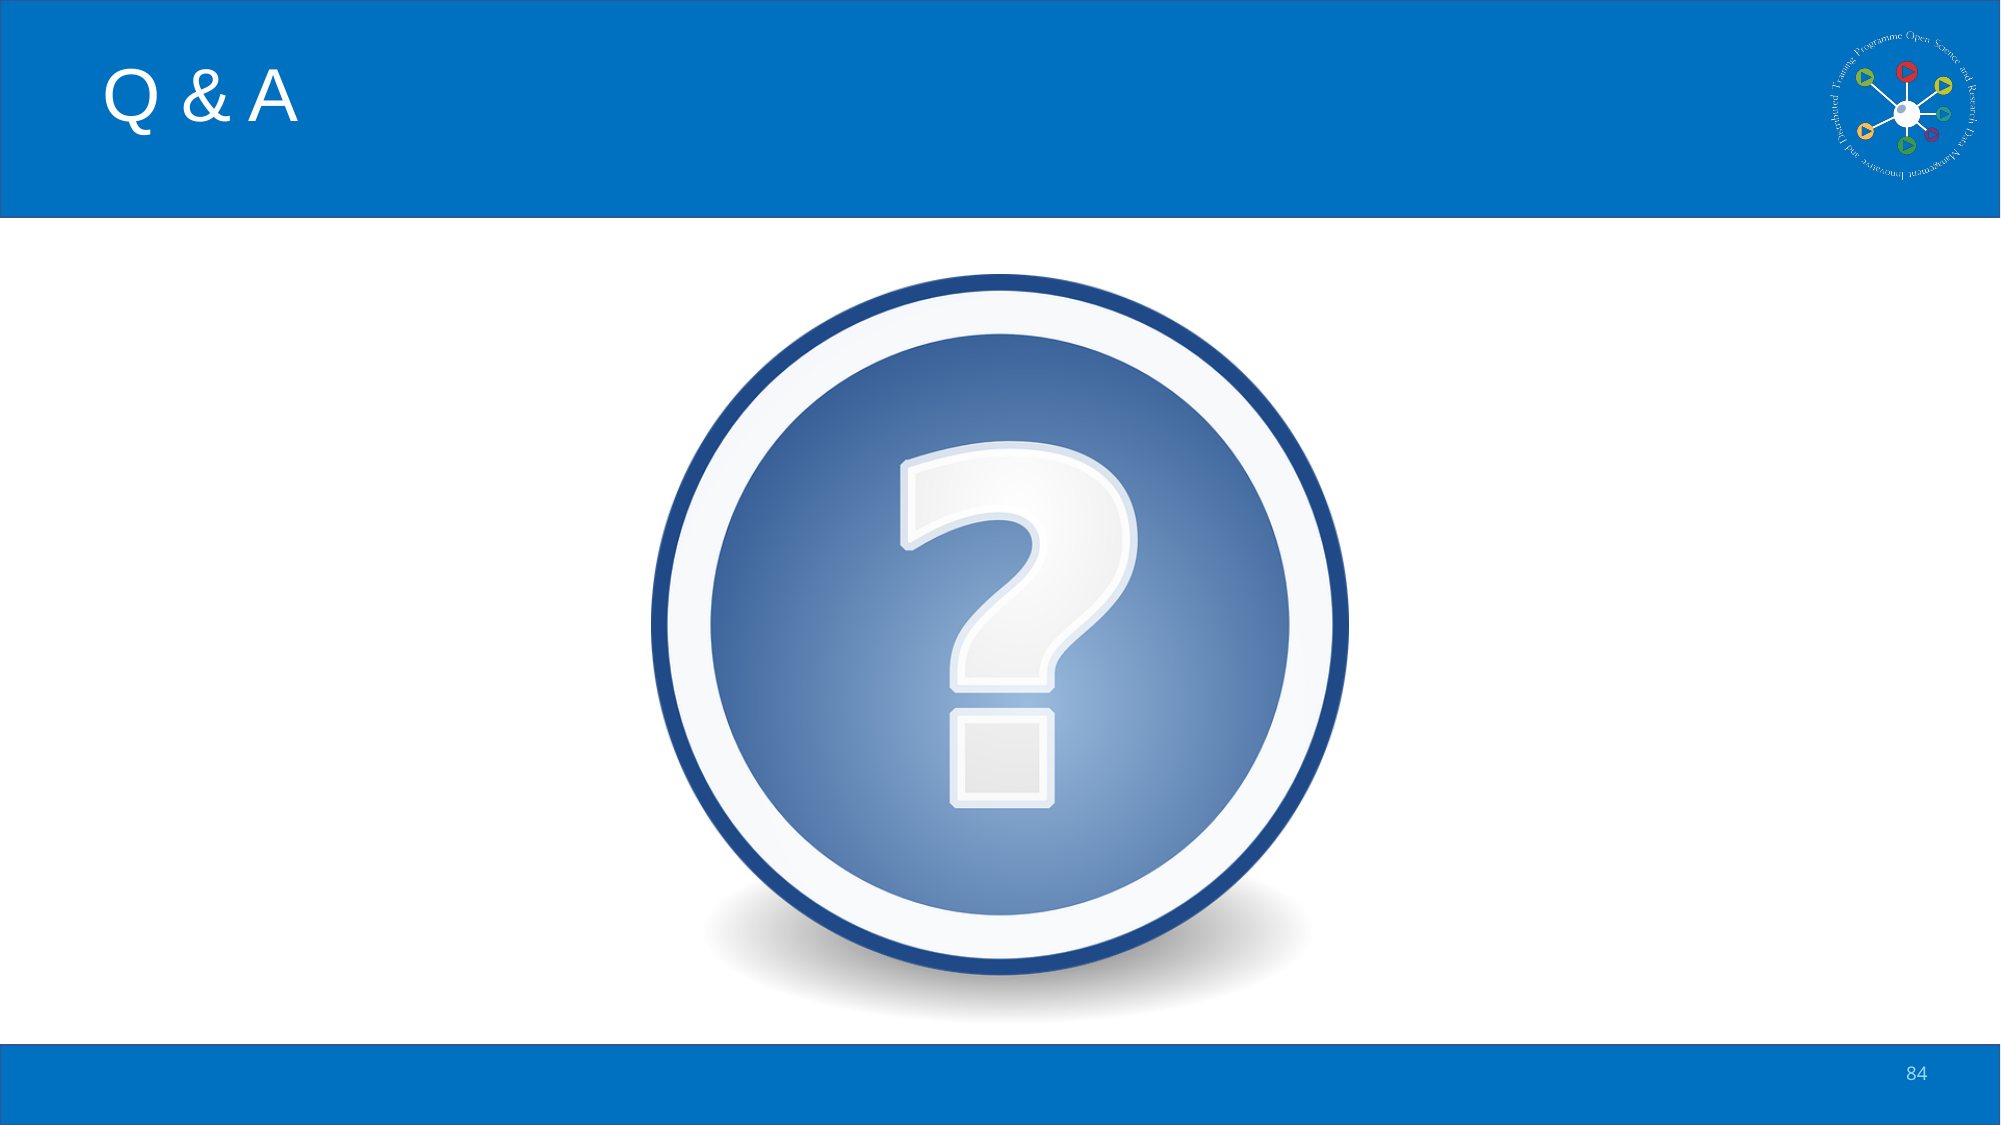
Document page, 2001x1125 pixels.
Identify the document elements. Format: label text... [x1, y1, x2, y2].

title Q & A [87, 72, 1105, 212]
picture [1830, 31, 1977, 180]
slide_number 84 [1899, 748, 1932, 1125]
picture [650, 274, 1349, 1025]
